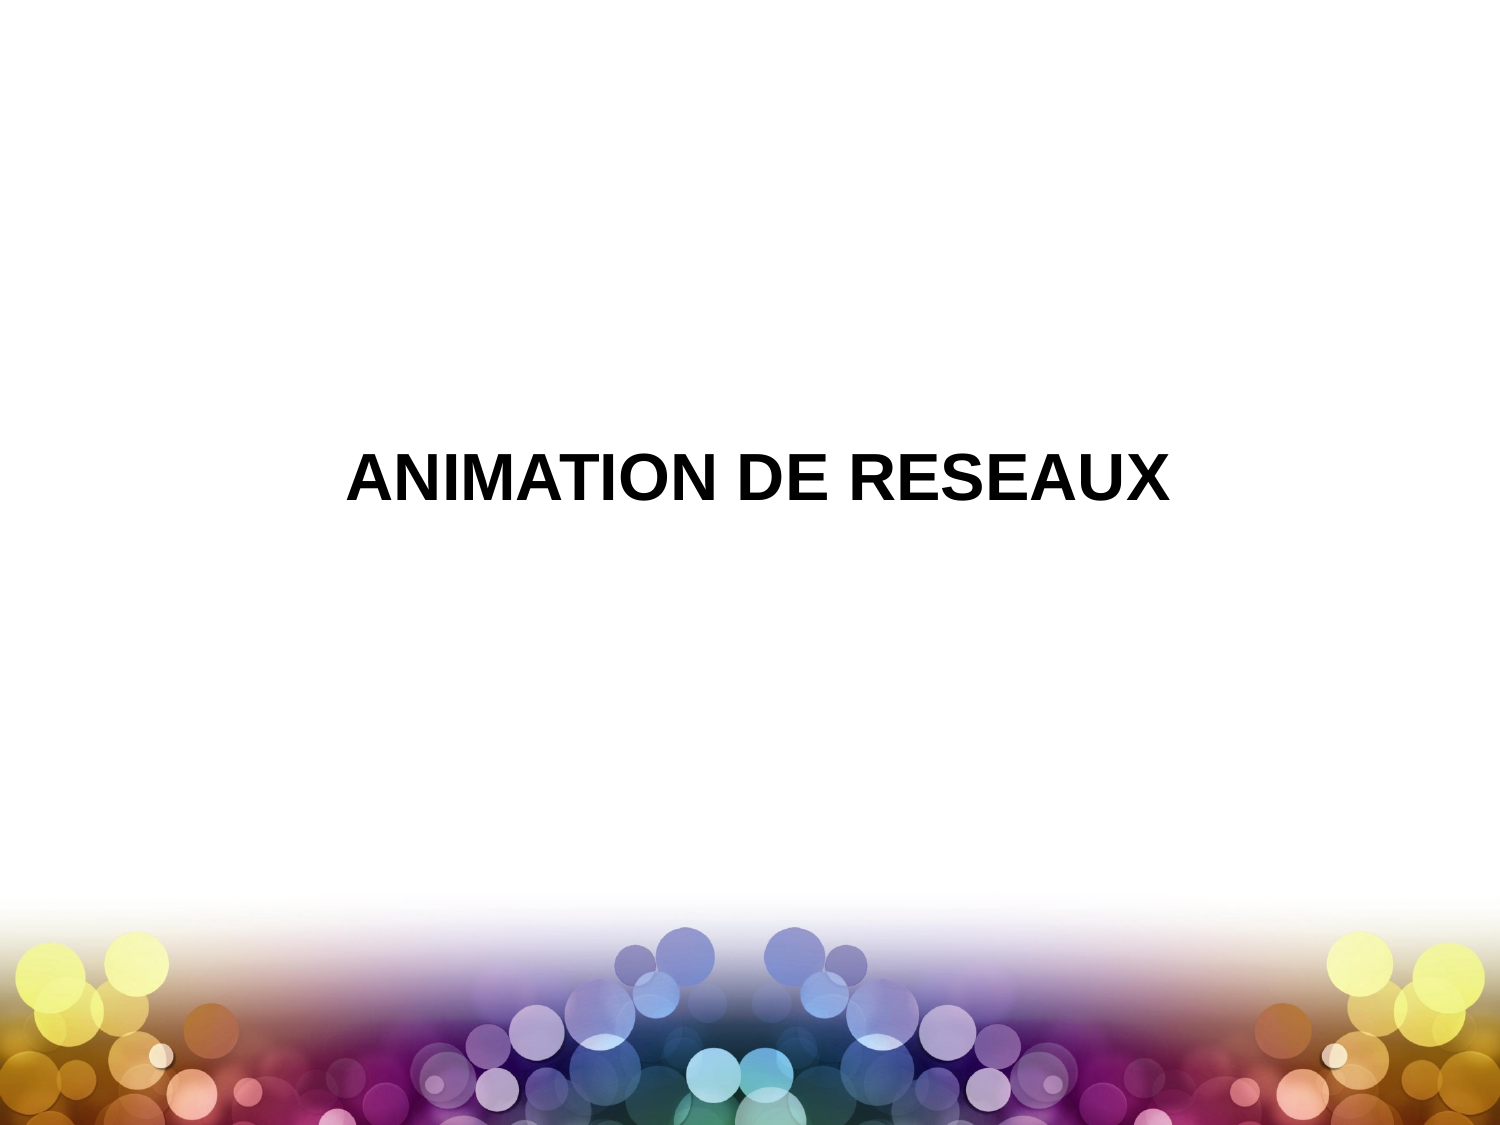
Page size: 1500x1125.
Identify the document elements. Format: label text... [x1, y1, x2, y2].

title ANIMATION DE RESEAUX [123, 302, 1412, 646]
picture [0, 875, 1500, 1125]
